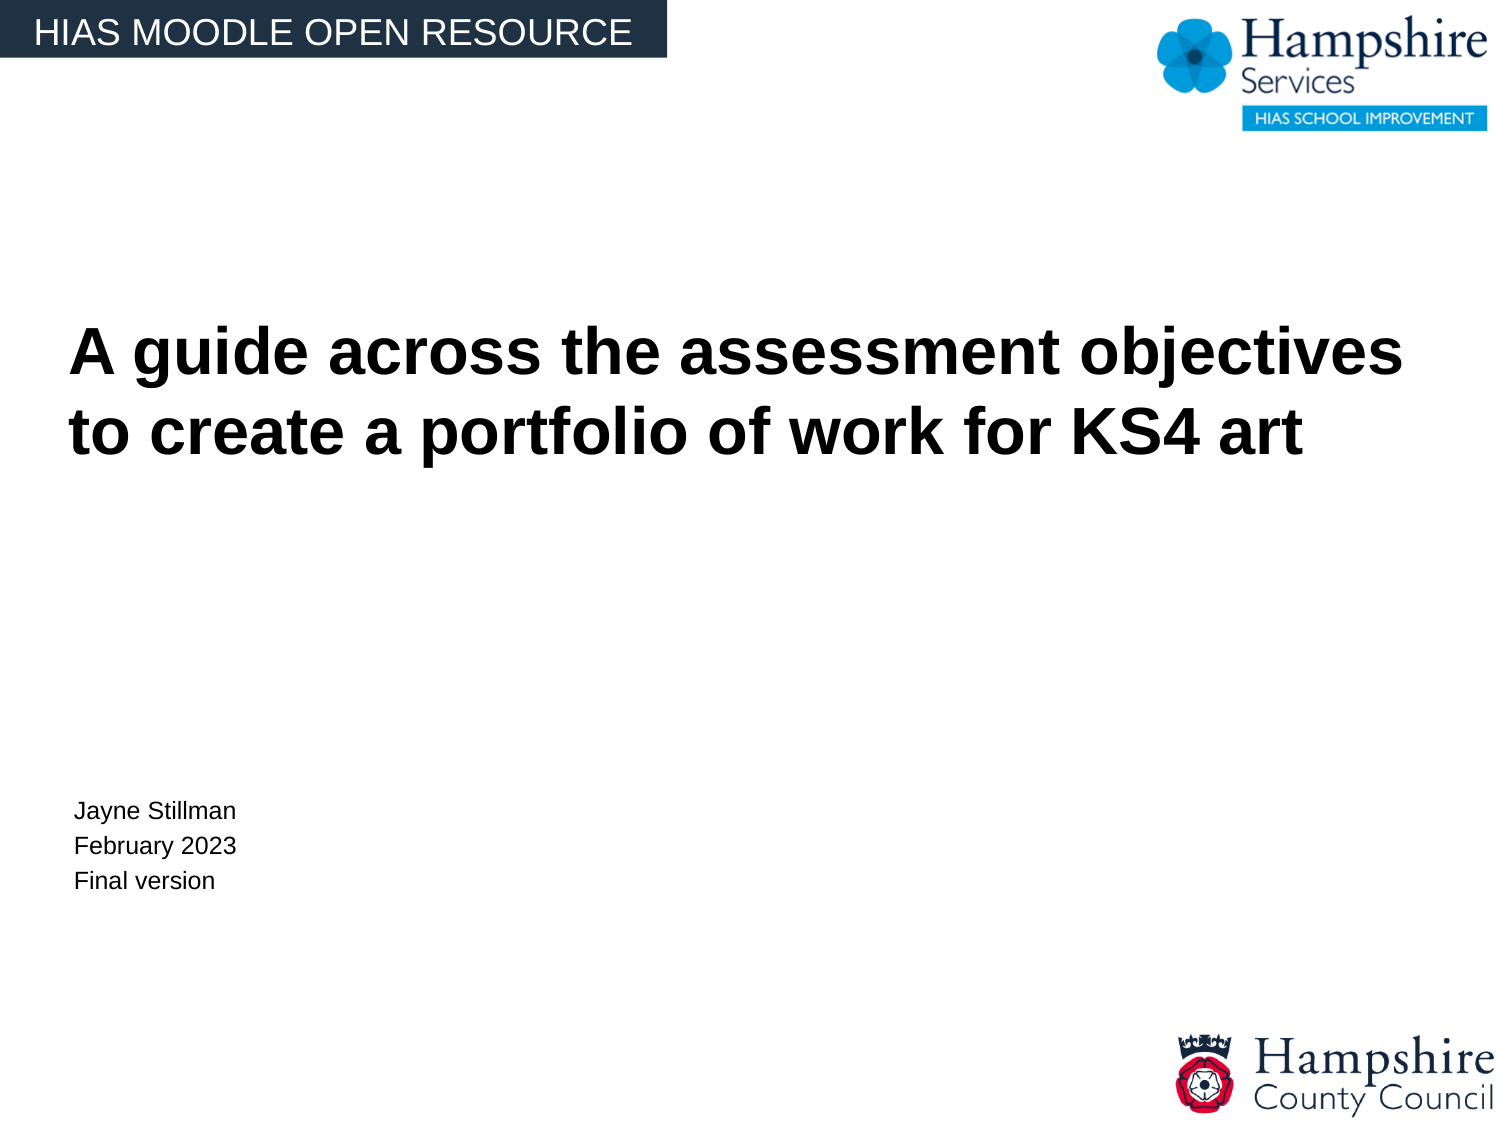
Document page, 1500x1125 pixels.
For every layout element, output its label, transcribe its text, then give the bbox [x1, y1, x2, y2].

picture [1173, 1034, 1495, 1118]
title A guide across the assessment objectives to create a portfolio of work for KS4 art [53, 267, 1498, 509]
picture [1145, 4, 1498, 142]
text_box Jayne Stillman February 2023 Final version [58, 786, 1335, 972]
text_box HIAS MOODLE OPEN RESOURCE [0, 0, 668, 58]
